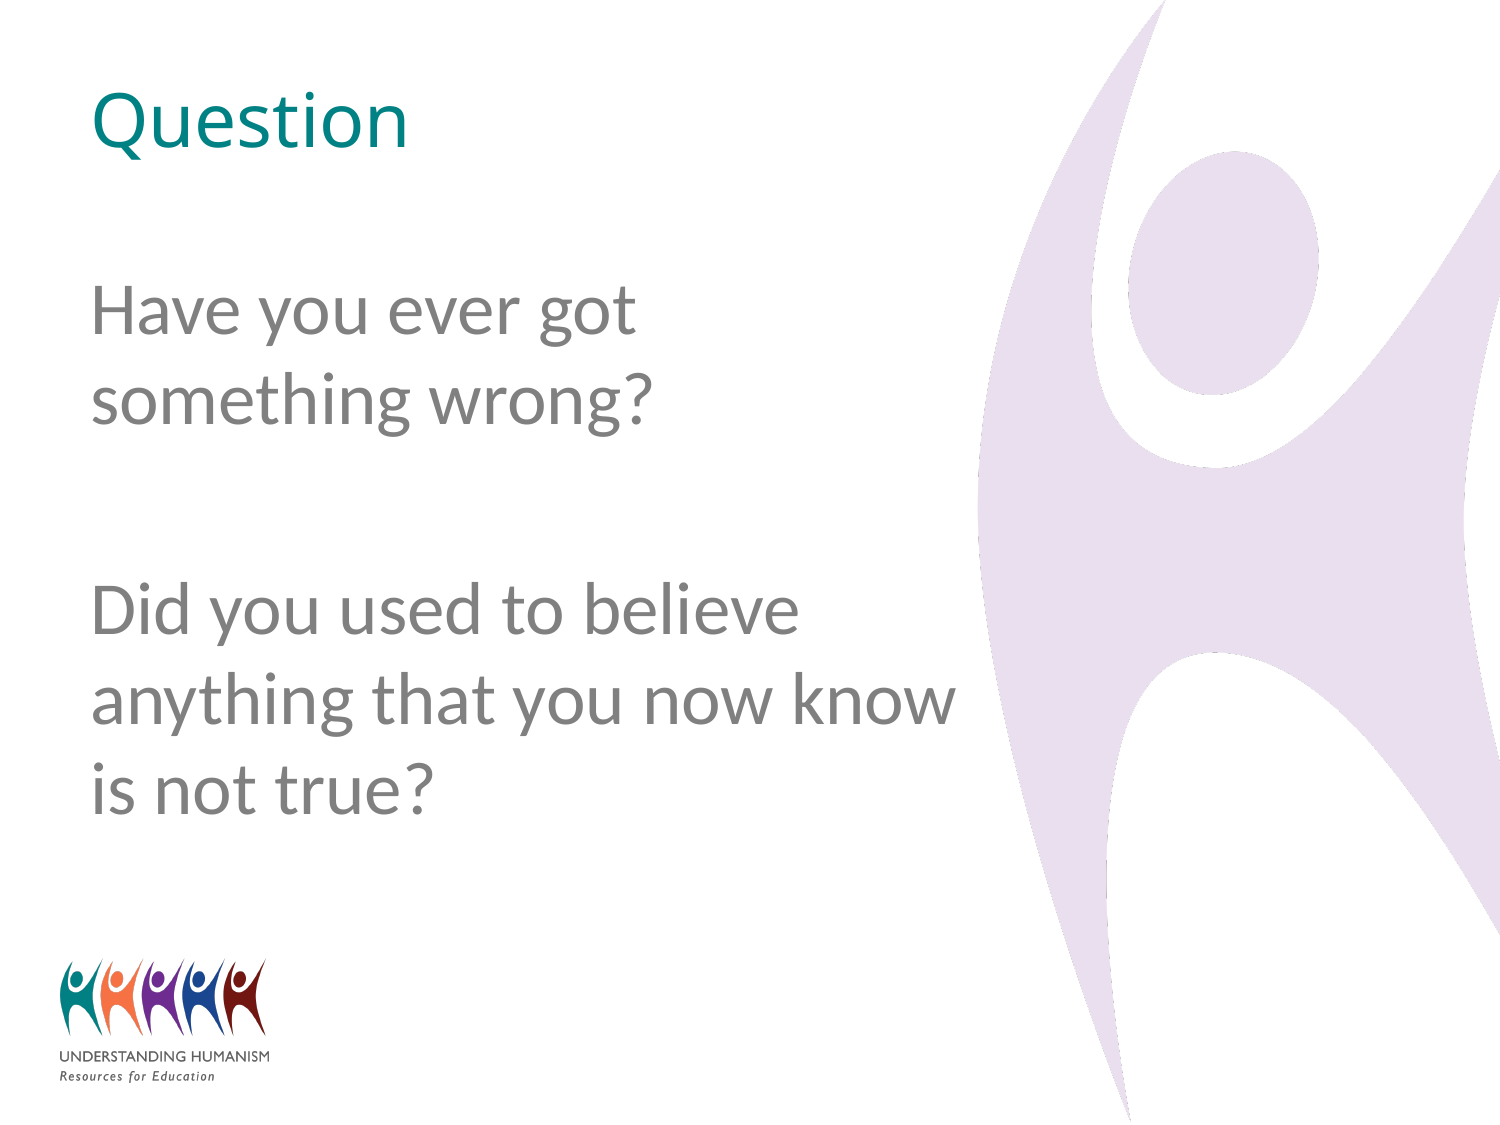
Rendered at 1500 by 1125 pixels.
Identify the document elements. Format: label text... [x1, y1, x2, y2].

title Question [75, 43, 1425, 192]
picture [977, 0, 1500, 1122]
picture [60, 958, 269, 1083]
list Have you ever got something wrong? Did you used to believe anything that you now know is not true? [75, 251, 977, 898]
